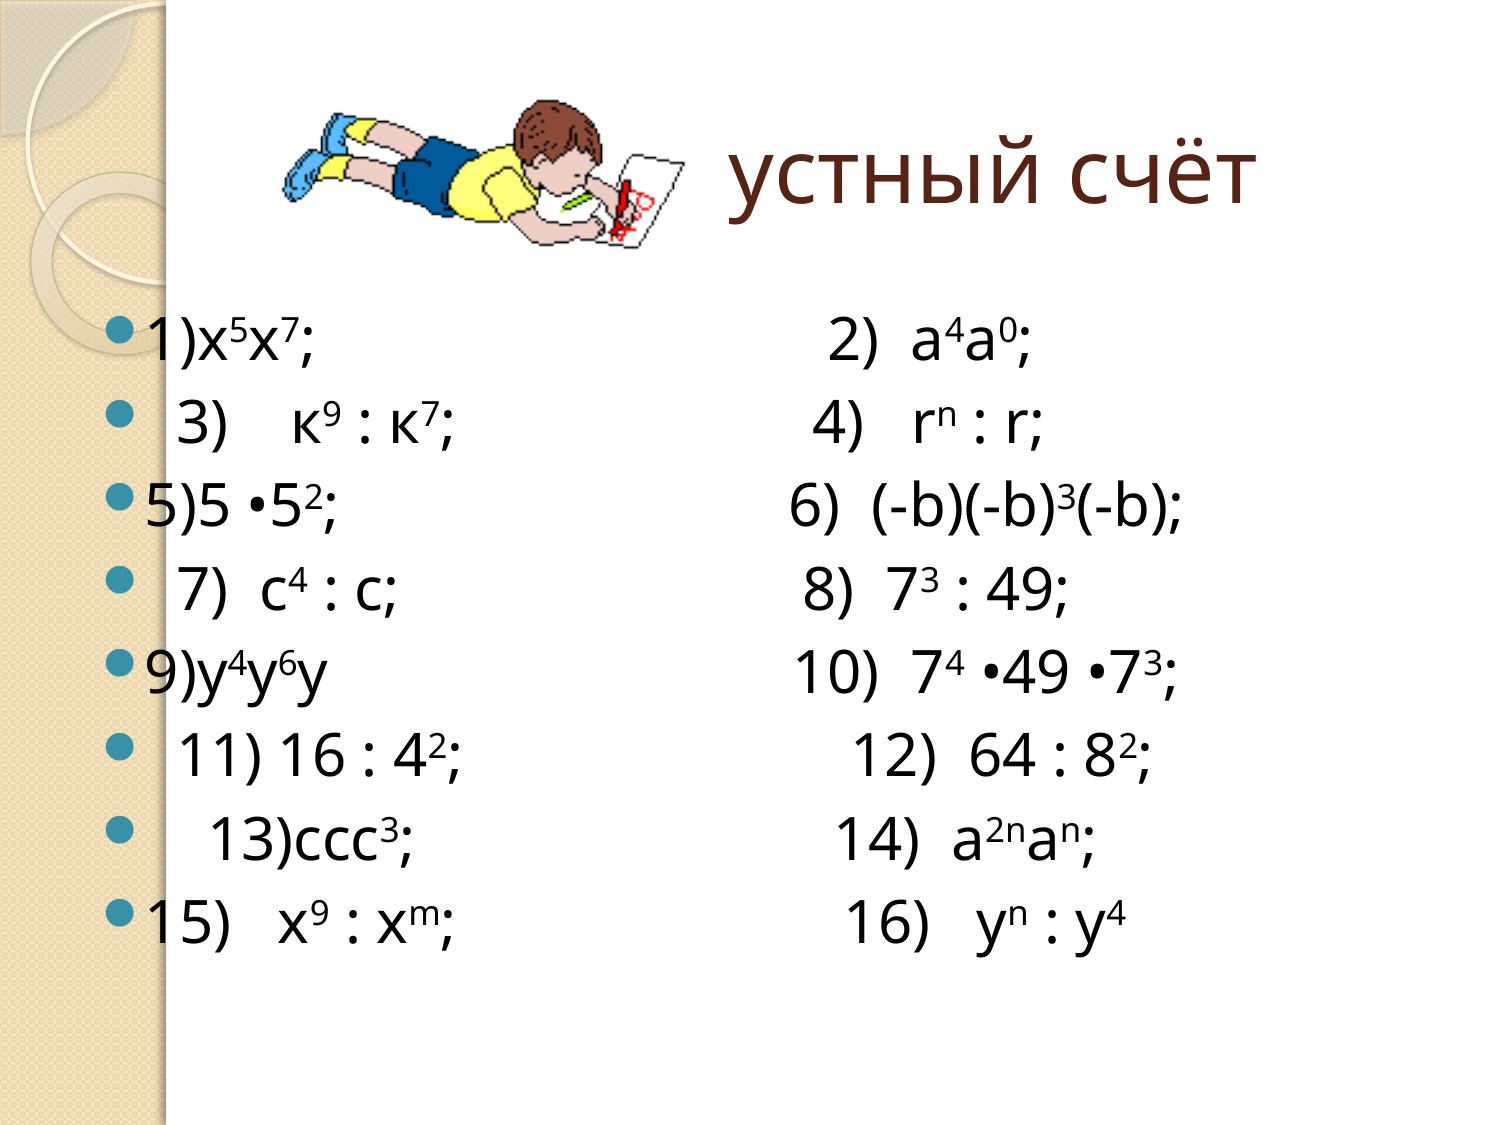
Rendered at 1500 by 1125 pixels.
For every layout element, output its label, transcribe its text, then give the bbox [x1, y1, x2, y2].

list 1)х5х7; 2) а4а0; 3) к9 : к7; 4) rn : r; 5)5 •52; 6) (-b)(-b)3(-b); 7) с4 : с; 8) 73 : 49; 9)у4у6у 10) 74 •49 •73; 11) 16 : 42; 12) 64 : 82; 13)ссс3; 14) а2nan; 15) х9 : хm; 16) уn : у4 [75, 292, 1425, 1038]
picture [280, 23, 692, 255]
title устный счёт [667, 68, 1300, 267]
